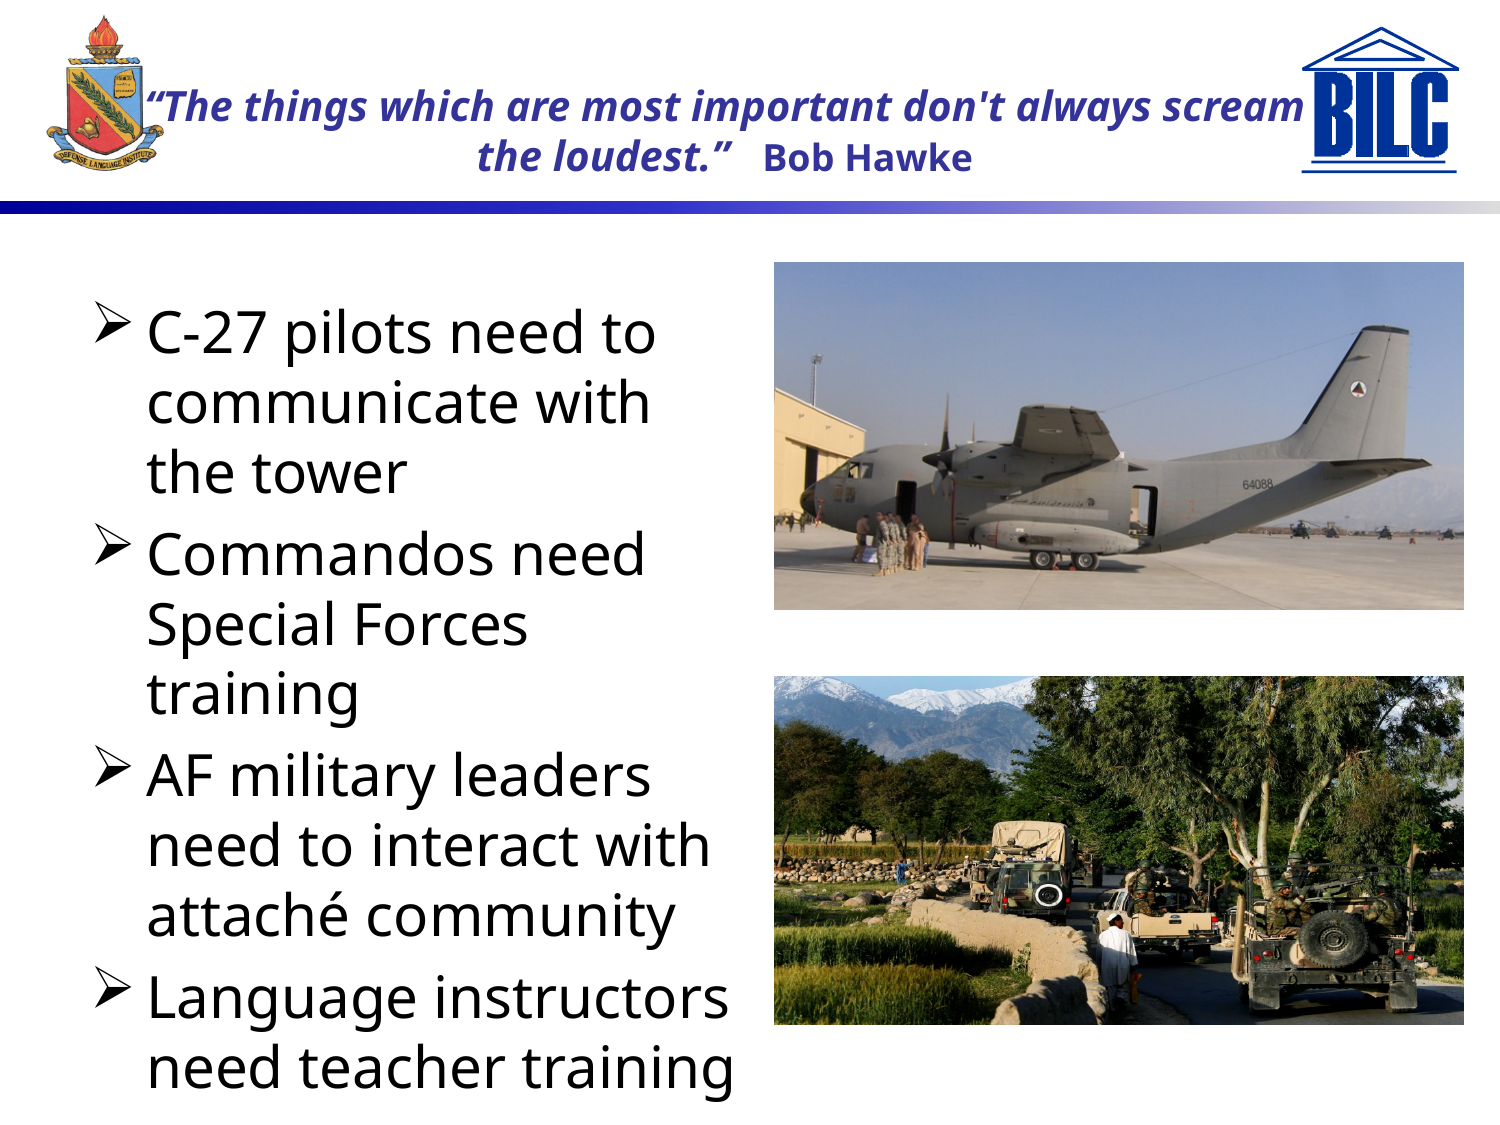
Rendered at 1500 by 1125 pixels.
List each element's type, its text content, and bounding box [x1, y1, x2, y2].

picture [774, 676, 1464, 1026]
title “The things which are most important don't always scream the loudest.” Bob Hawke [124, 0, 1326, 188]
picture [46, 14, 124, 171]
picture [774, 262, 1464, 610]
list C-27 pilots need to communicate with the tower Commandos need Special Forces training AF military leaders need to interact with attaché community Language instructors need teacher training [74, 287, 763, 1063]
